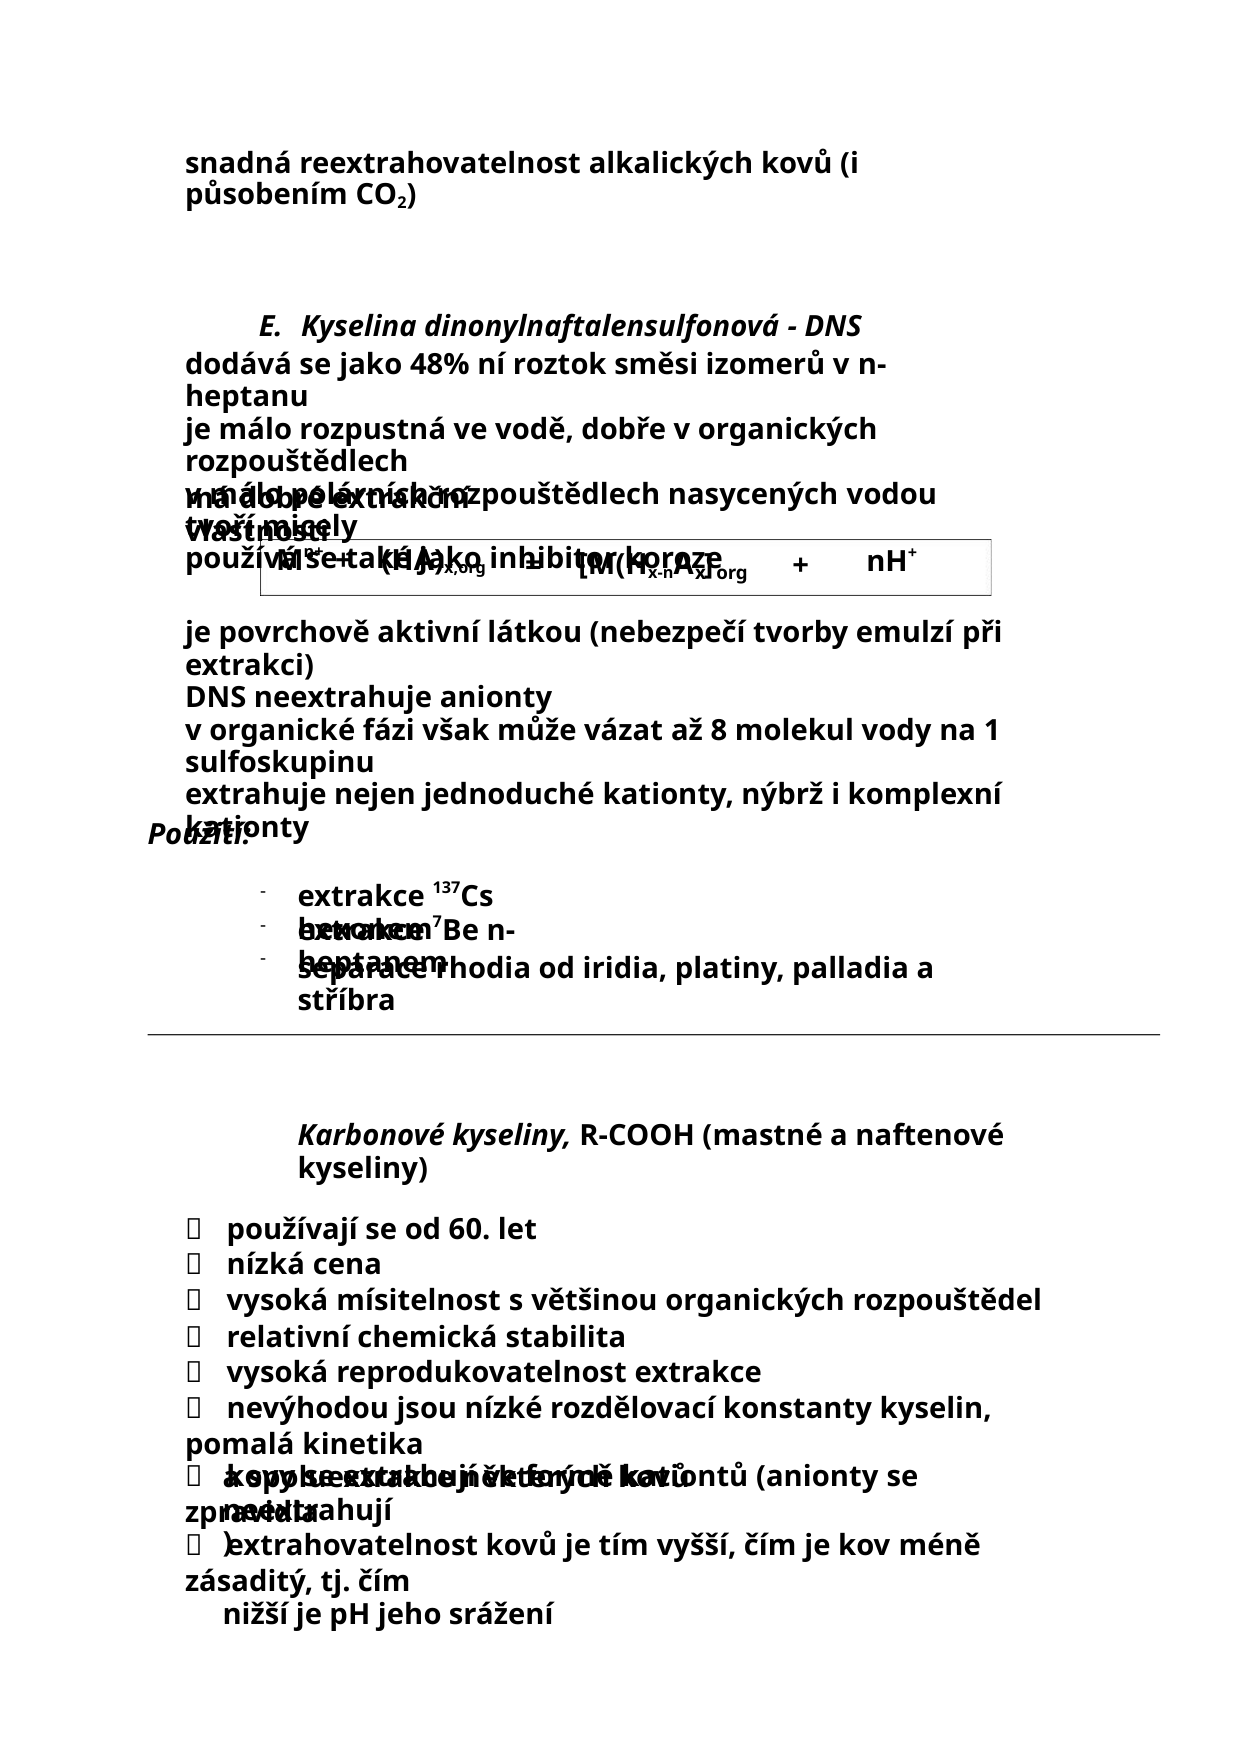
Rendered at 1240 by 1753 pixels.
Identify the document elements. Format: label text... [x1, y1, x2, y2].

text_box dodává se jako 48% ní roztok směsi izomerů v n-heptanu je málo rozpustná ve vodě, dobře v organických rozpouštědlech v málo polárních rozpouštědlech nasycených vodou tvoří micely používá se také jako inhibitor koroze [185, 347, 1005, 575]
text_box extrakce 7Be n-heptanem [297, 913, 636, 951]
text_box  používají se od 60. let  nízká cena  vysoká mísitelnost s většinou organických rozpouštědel  relativní chemická stabilita  vysoká reprodukovatelnost extrakce  nevýhodou jsou nízké rozdělovací konstanty kyselin, pomalá kinetika a spoluextrakce některých kovů [185, 1209, 1108, 1494]
text_box [260, 575, 992, 596]
text_box extrakce 137Cs hexonem [297, 880, 614, 913]
text_box x org [695, 562, 767, 584]
text_box Karbonové kyseliny, R-COOH (mastné a naftenové kyseliny) [297, 1119, 1069, 1184]
text_box nH+ [866, 544, 941, 578]
text_box Použití: [147, 817, 267, 851]
text_box = [525, 548, 567, 582]
text_box + [792, 548, 834, 582]
text_box [M(Hx-nA ] [578, 548, 740, 582]
text_box snadná reextrahovatelnost alkalických kovů (i působením CO2) E. Kyselina dinonylnaftalensulfonová - DNS [185, 146, 998, 343]
text_box má dobré extrakční vlastnosti [185, 482, 581, 547]
text_box je povrchově aktivní látkou (nebezpečí tvorby emulzí při extrakci) DNS neextrahuje anionty v organické fázi však může vázat až 8 molekul vody na 1 sulfoskupinu extrahuje nejen jednoduché kationty, nýbrž i komplexní kationty [185, 616, 1079, 844]
text_box separace rhodia od iridia, platiny, palladia a stříbra [297, 951, 967, 1017]
text_box - - - [260, 880, 292, 969]
text_box Mn+ + (HA)x,org [275, 544, 514, 578]
text_box  kovy se extrahují ve formě kationtů (anionty se zpravidla [185, 1456, 959, 1525]
text_box neextrahují) [222, 1493, 402, 1525]
text_box  extrahovatelnost kovů je tím vyšší, čím je kov méně zásaditý, tj. čím nižší je pH jeho srážení [185, 1525, 1090, 1630]
